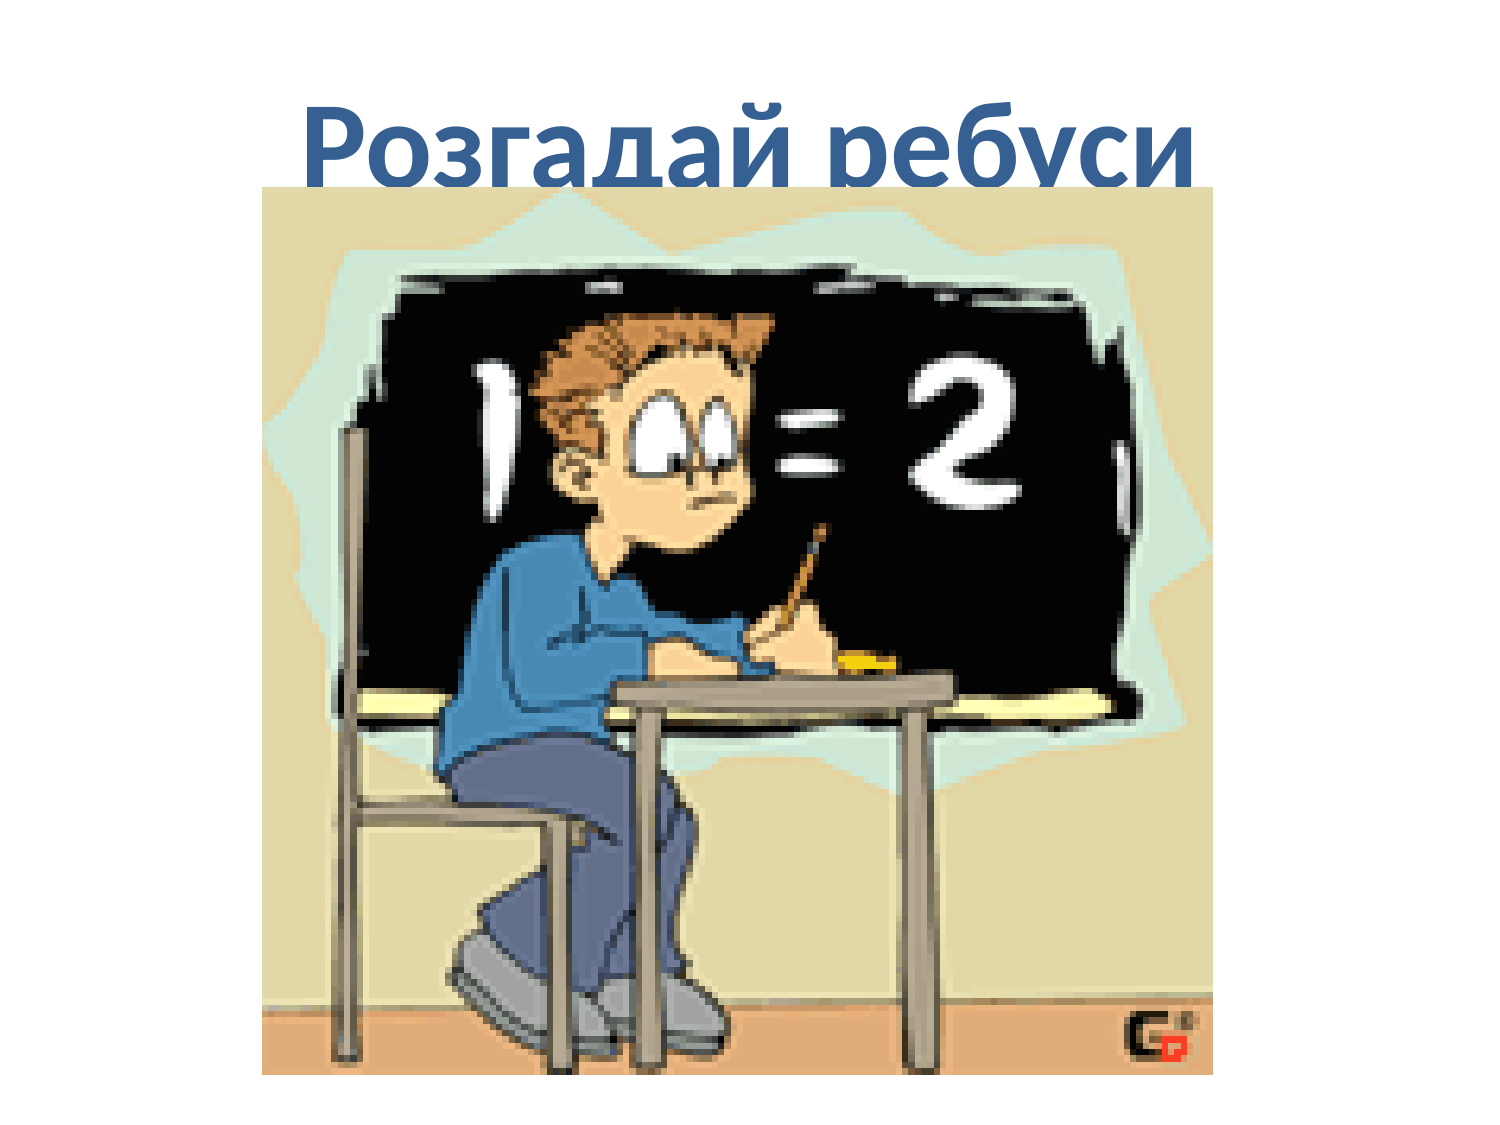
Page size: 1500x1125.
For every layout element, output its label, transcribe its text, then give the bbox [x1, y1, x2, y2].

picture [262, 187, 1213, 1075]
title Розгадай ребуси [75, 45, 1425, 233]
